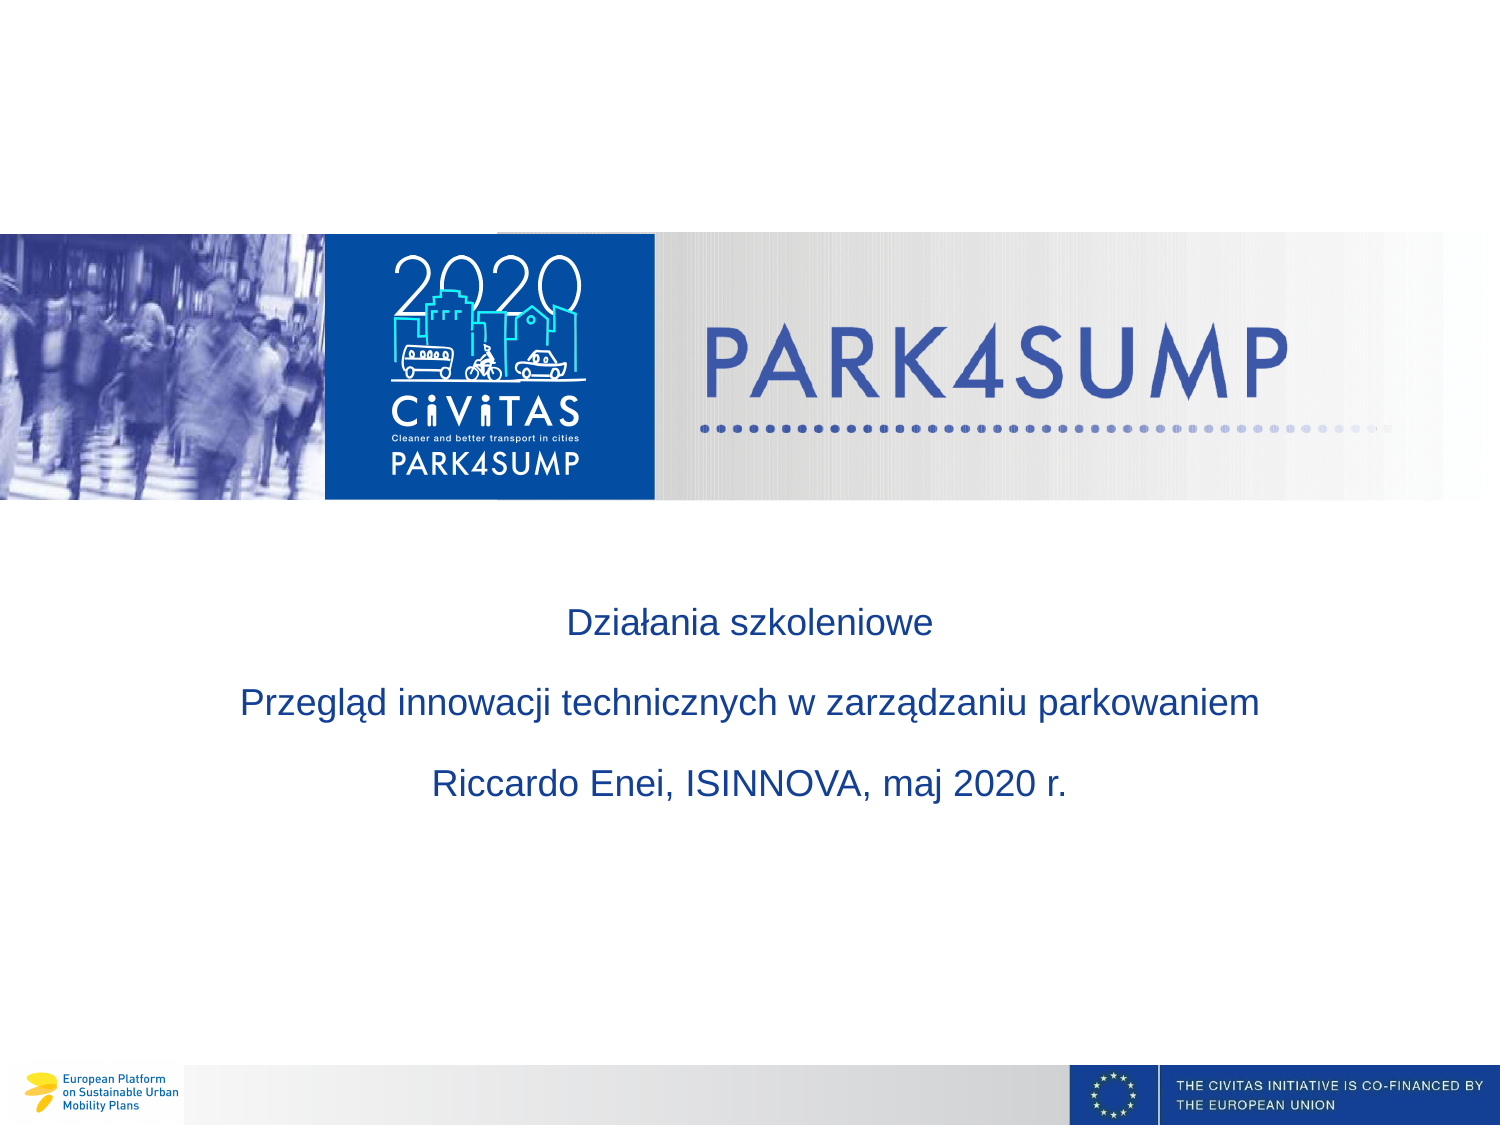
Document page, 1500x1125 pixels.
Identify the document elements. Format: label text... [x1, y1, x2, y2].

picture [1069, 1065, 1500, 1125]
picture [18, 1058, 185, 1125]
picture [391, 255, 586, 476]
picture [497, 232, 1500, 501]
subtitle Działania szkoleniowe Przegląd innowacji technicznych w zarządzaniu parkowaniem Riccardo Enei, ISINNOVA, maj 2020 r. [64, 590, 1436, 922]
picture [0, 234, 325, 500]
